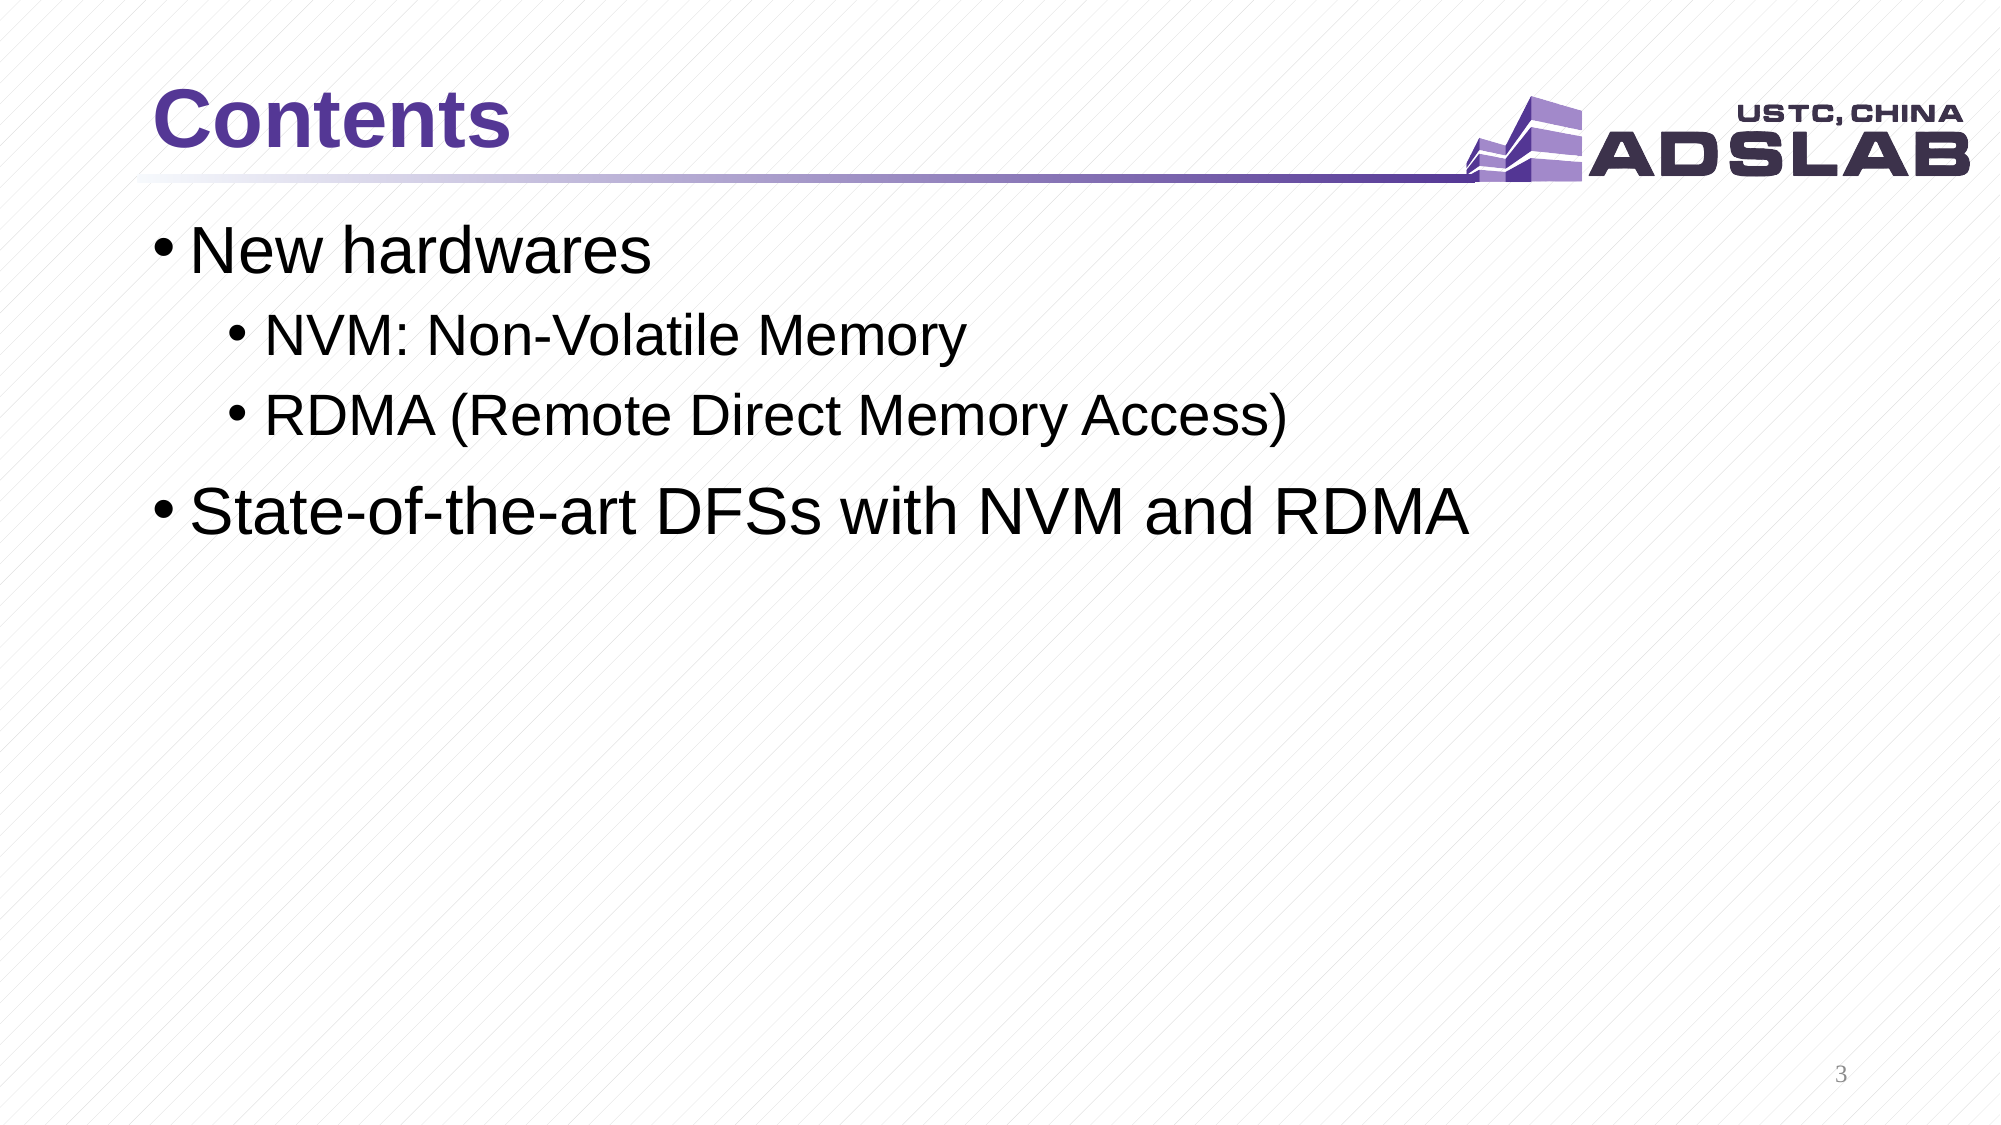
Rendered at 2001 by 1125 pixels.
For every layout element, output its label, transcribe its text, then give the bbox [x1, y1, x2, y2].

list New hardwares NVM: Non-Volatile Memory RDMA (Remote Direct Memory Access) State-of-the-art DFSs with NVM and RDMA [137, 199, 1863, 1014]
picture [1470, 93, 1976, 183]
title Contents [137, 63, 1863, 177]
